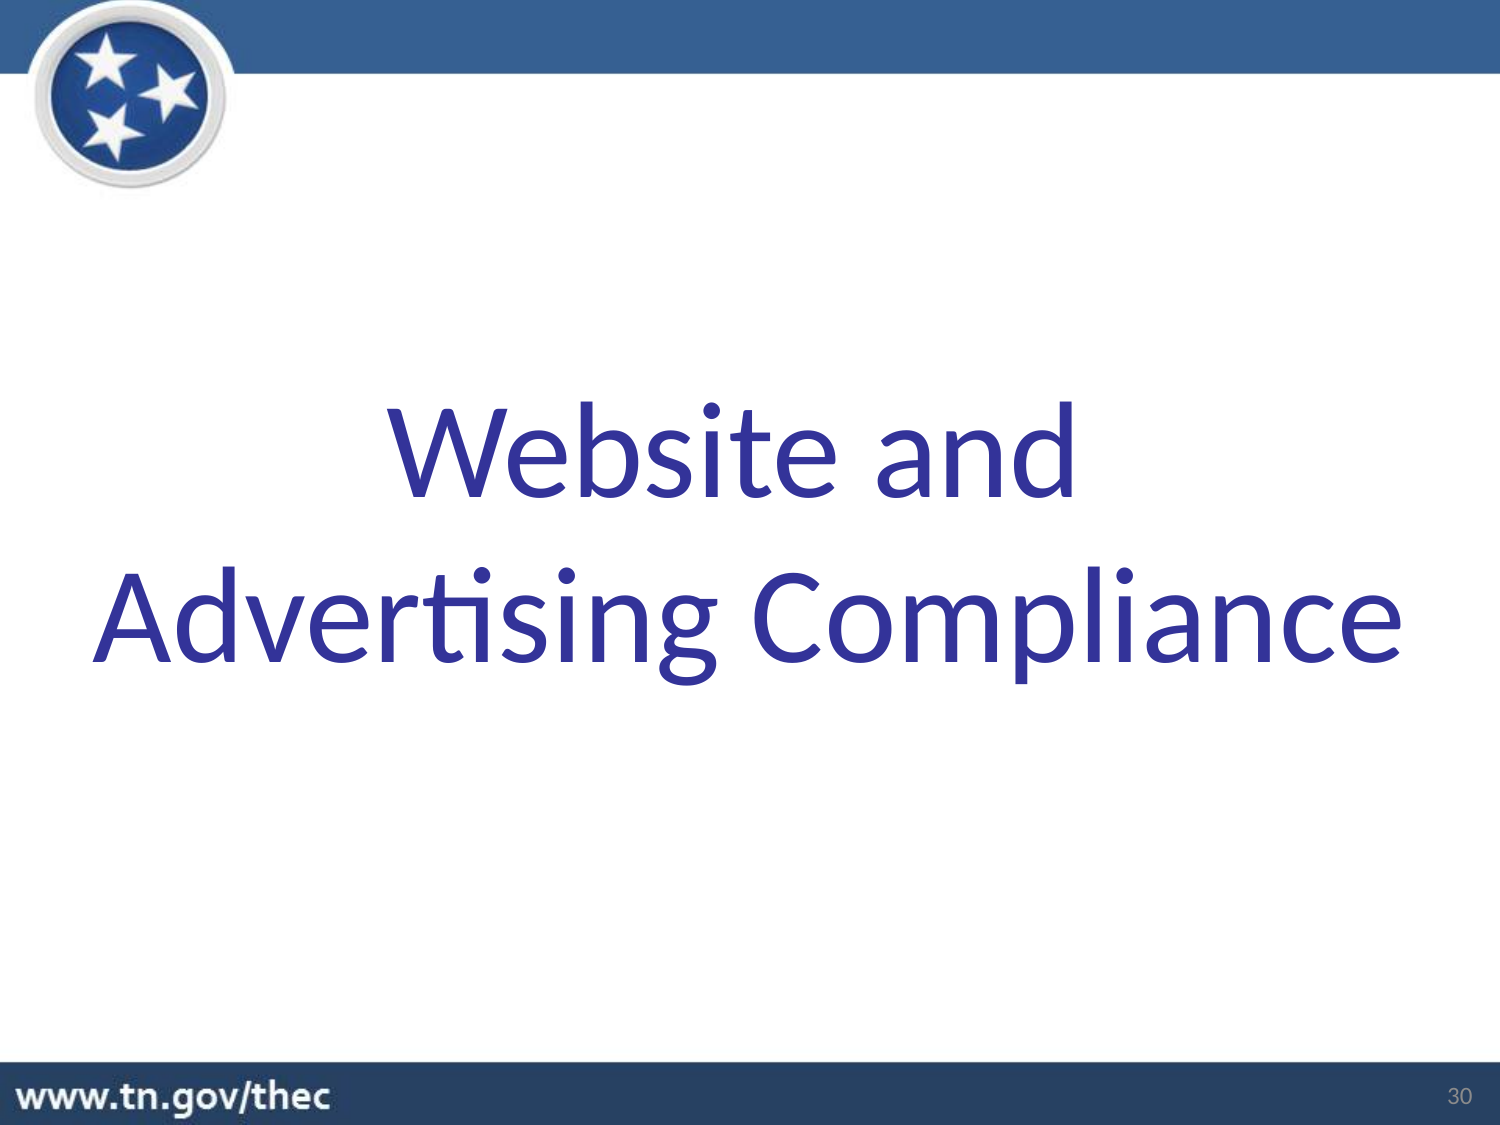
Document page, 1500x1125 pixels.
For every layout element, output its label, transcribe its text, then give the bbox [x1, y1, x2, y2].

text_box Website and Advertising Compliance [65, 262, 1435, 788]
picture [0, 0, 1500, 1125]
slide_number 30 [1137, 1065, 1488, 1125]
